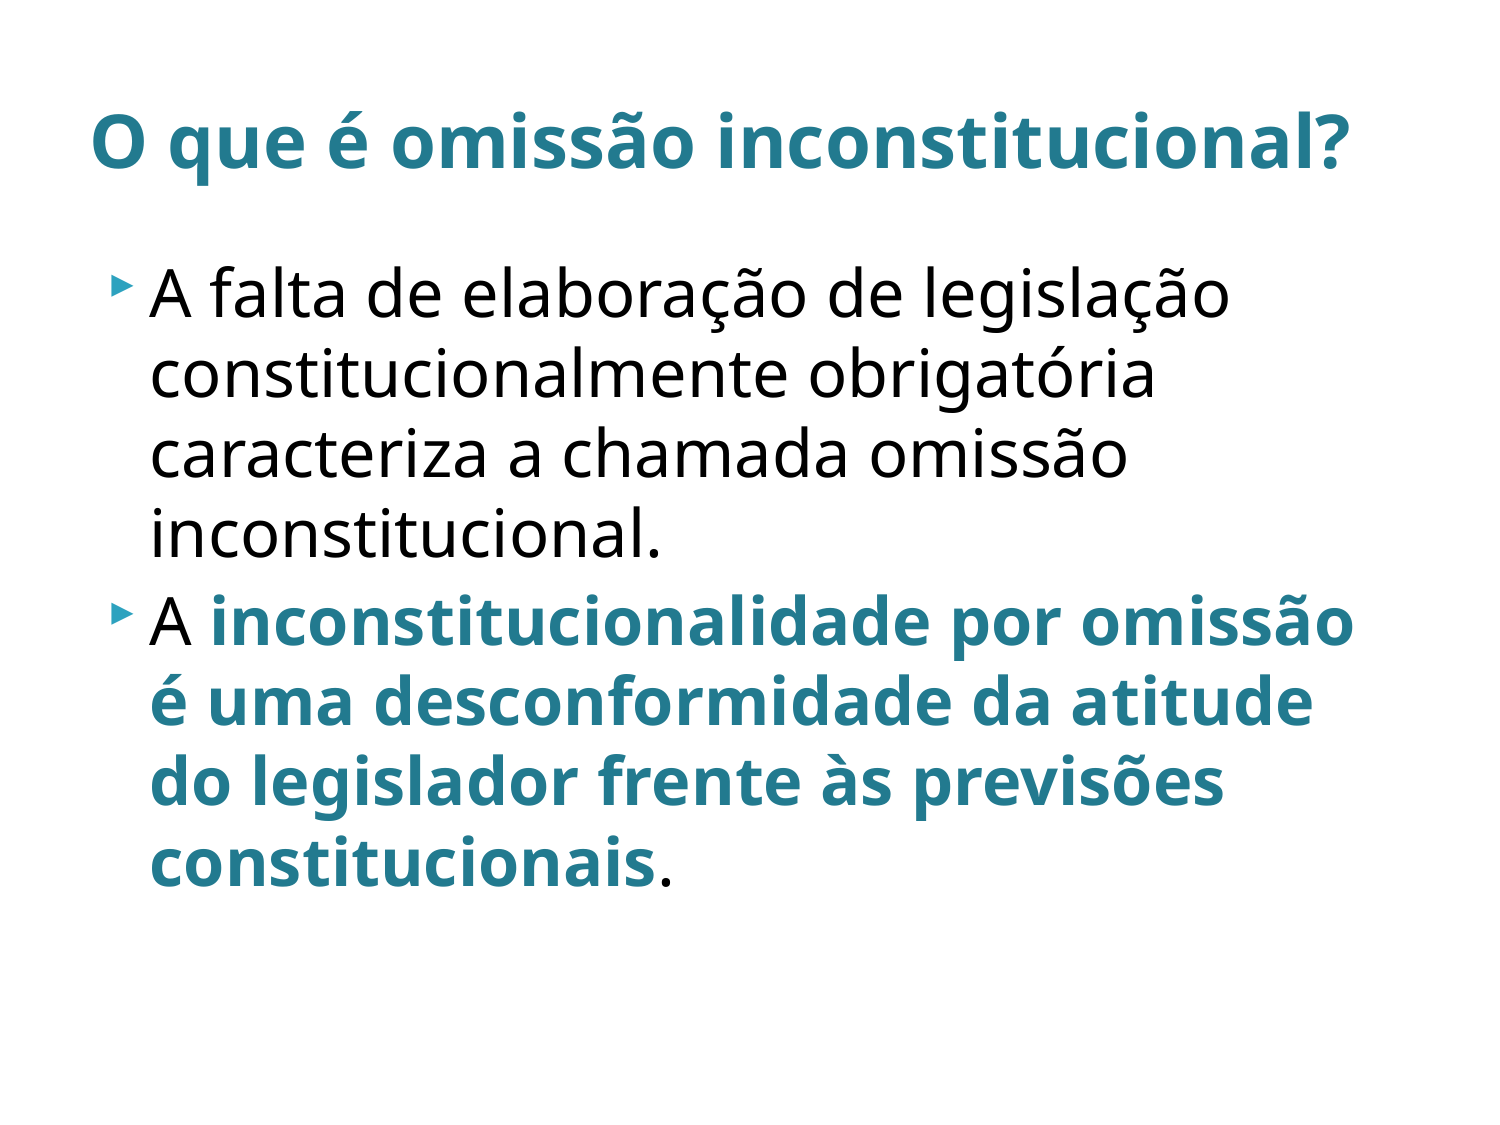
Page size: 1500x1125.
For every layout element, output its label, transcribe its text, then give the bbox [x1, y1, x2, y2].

list A falta de elaboração de legislação constitucionalmente obrigatória caracteriza a chamada omissão inconstitucional. A inconstitucionalidade por omissão é uma desconformidade da atitude do legislador frente às previsões constitucionais. [75, 243, 1425, 1094]
title O que é omissão inconstitucional? [75, 45, 1425, 233]
